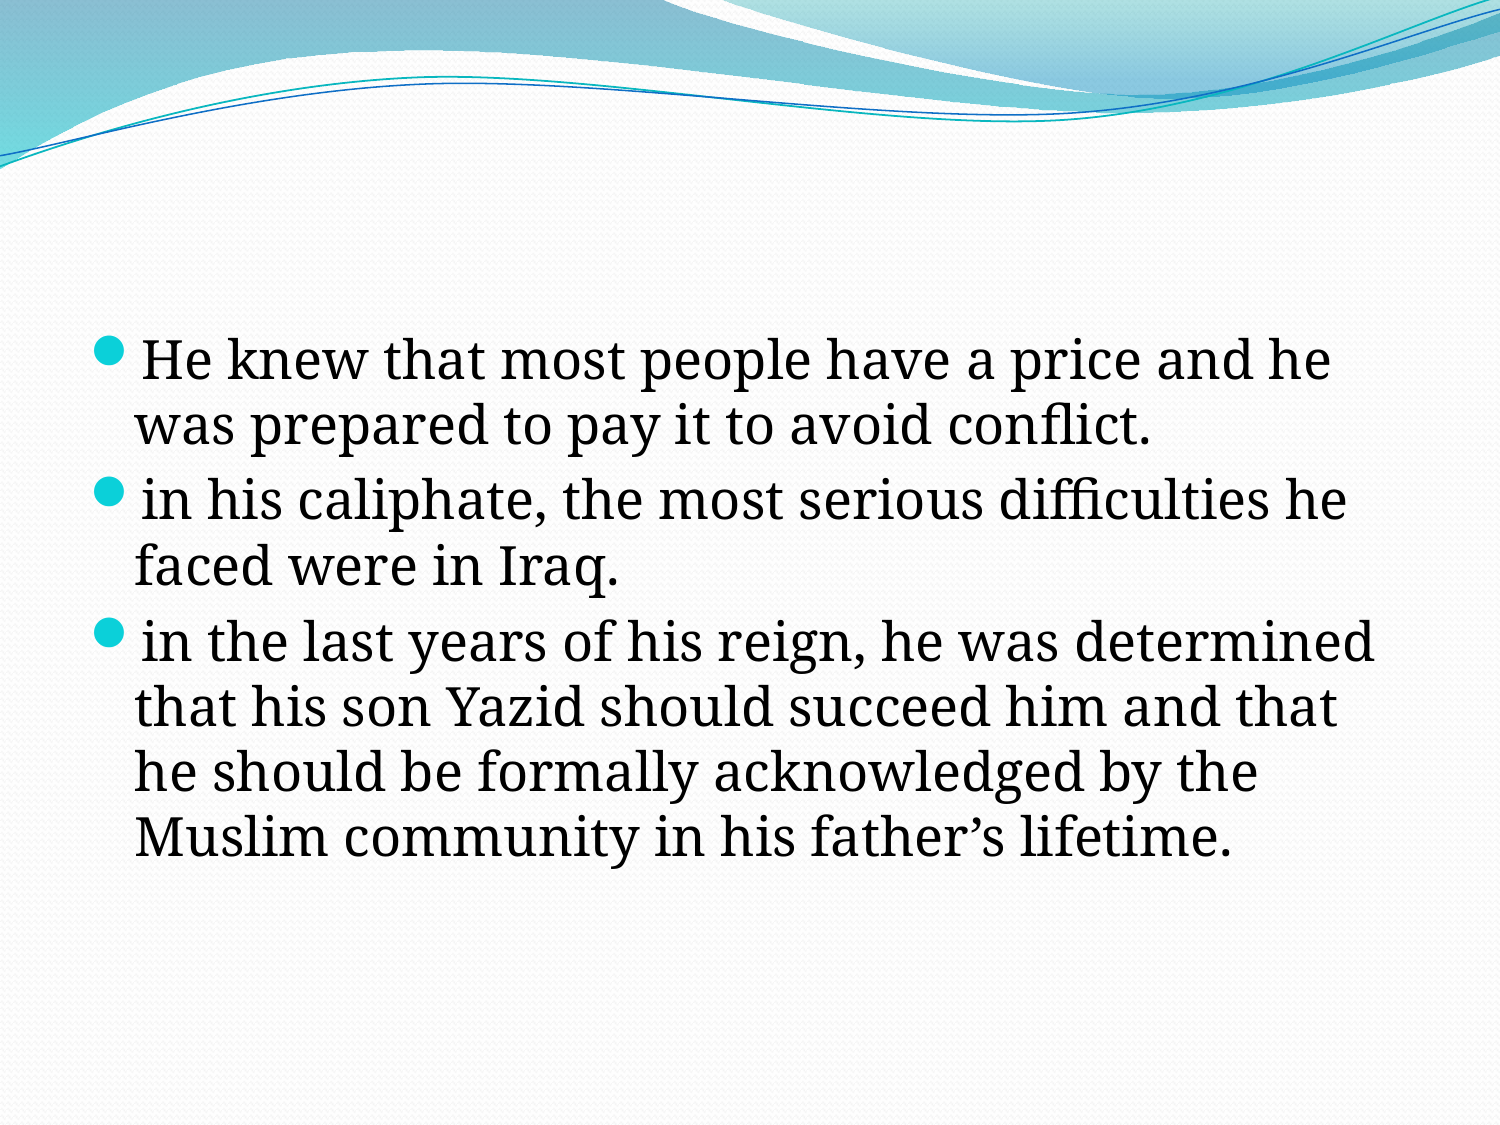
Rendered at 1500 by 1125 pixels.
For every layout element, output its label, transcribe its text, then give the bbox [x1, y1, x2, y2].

list He knew that most people have a price and he was prepared to pay it to avoid conflict. in his caliphate, the most serious difficulties he faced were in Iraq. in the last years of his reign, he was determined that his son Yazid should succeed him and that he should be formally acknowledged by the Muslim community in his father’s lifetime. [75, 317, 1425, 1038]
